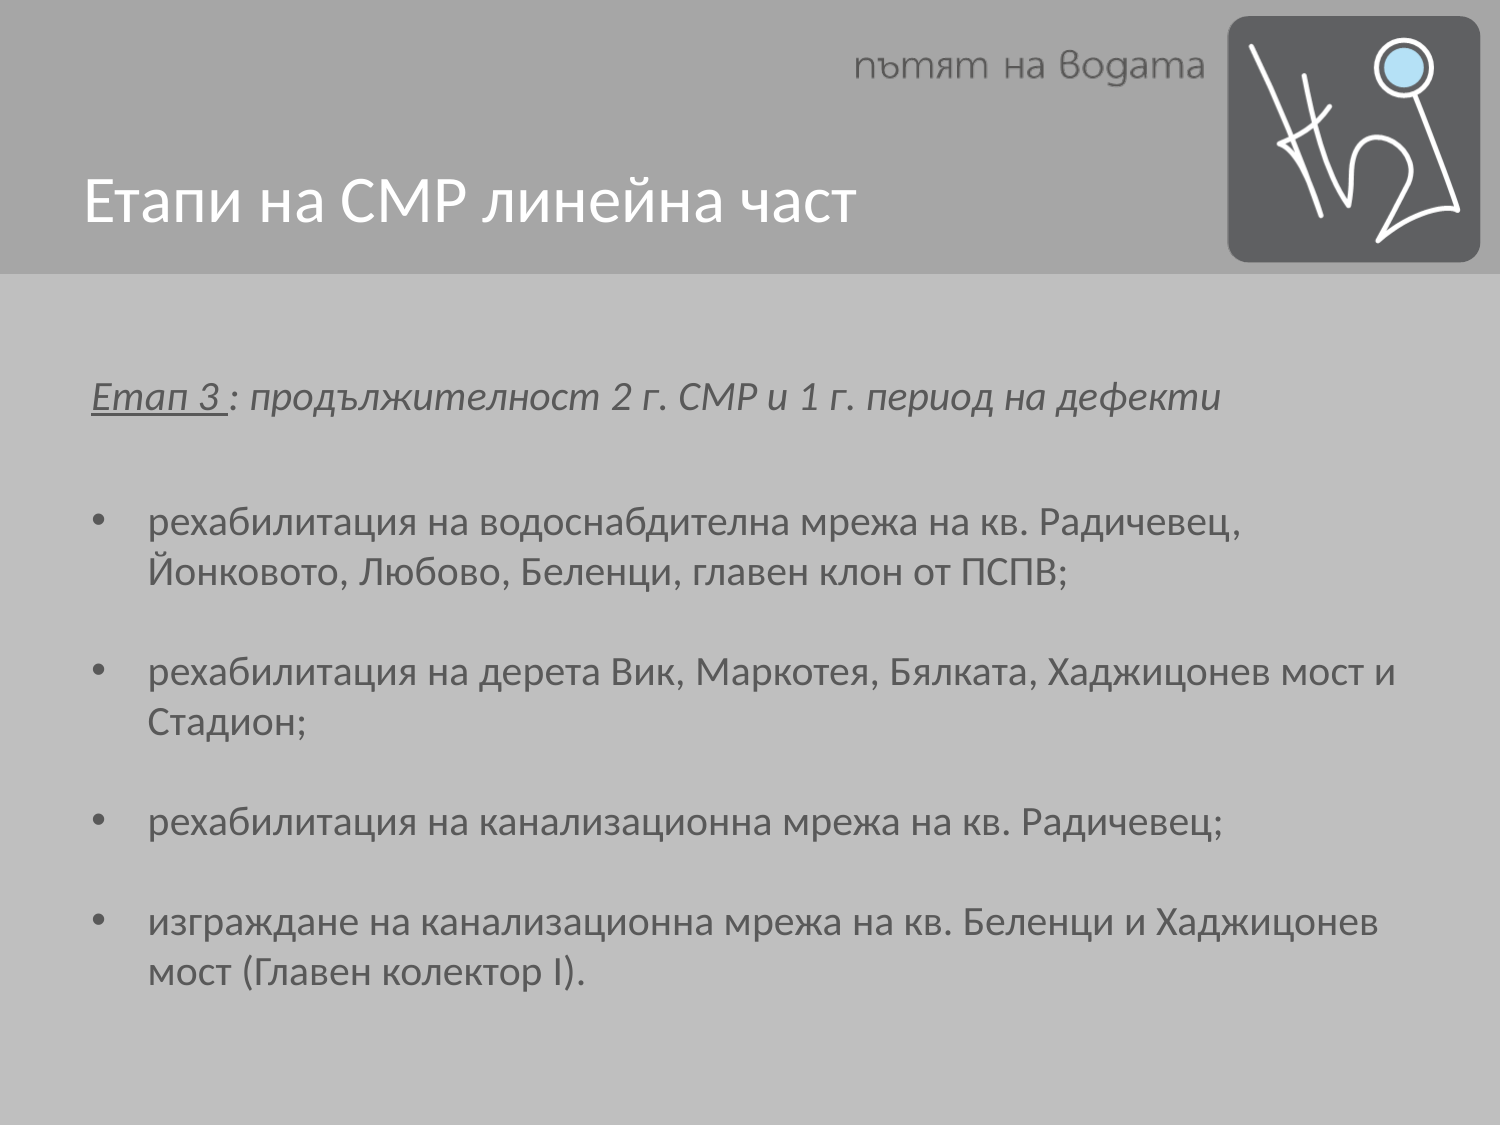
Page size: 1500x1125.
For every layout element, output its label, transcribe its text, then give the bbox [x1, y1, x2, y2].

text_box Етапи на СМР линейна част [5, 91, 1356, 279]
text_box [0, 0, 1500, 277]
text_box Етап 3 : продължителност 2 г. СМР и 1 г. период на дефекти рехабилитация на водоснабдителна мрежа на кв. Радичевец, Йонковото, Любово, Беленци, главен клон от ПСПВ; рехабилитация на дерета Вик, Маркотея, Бялката, Хаджицонев мост и Стадион; рехабилитация на канализационна мрежа на кв. Радичевец; изграждане на канализационна мрежа на кв. Беленци и Хаджицонев мост (Главен колектор I). [76, 361, 1447, 1002]
picture [855, 16, 1481, 263]
